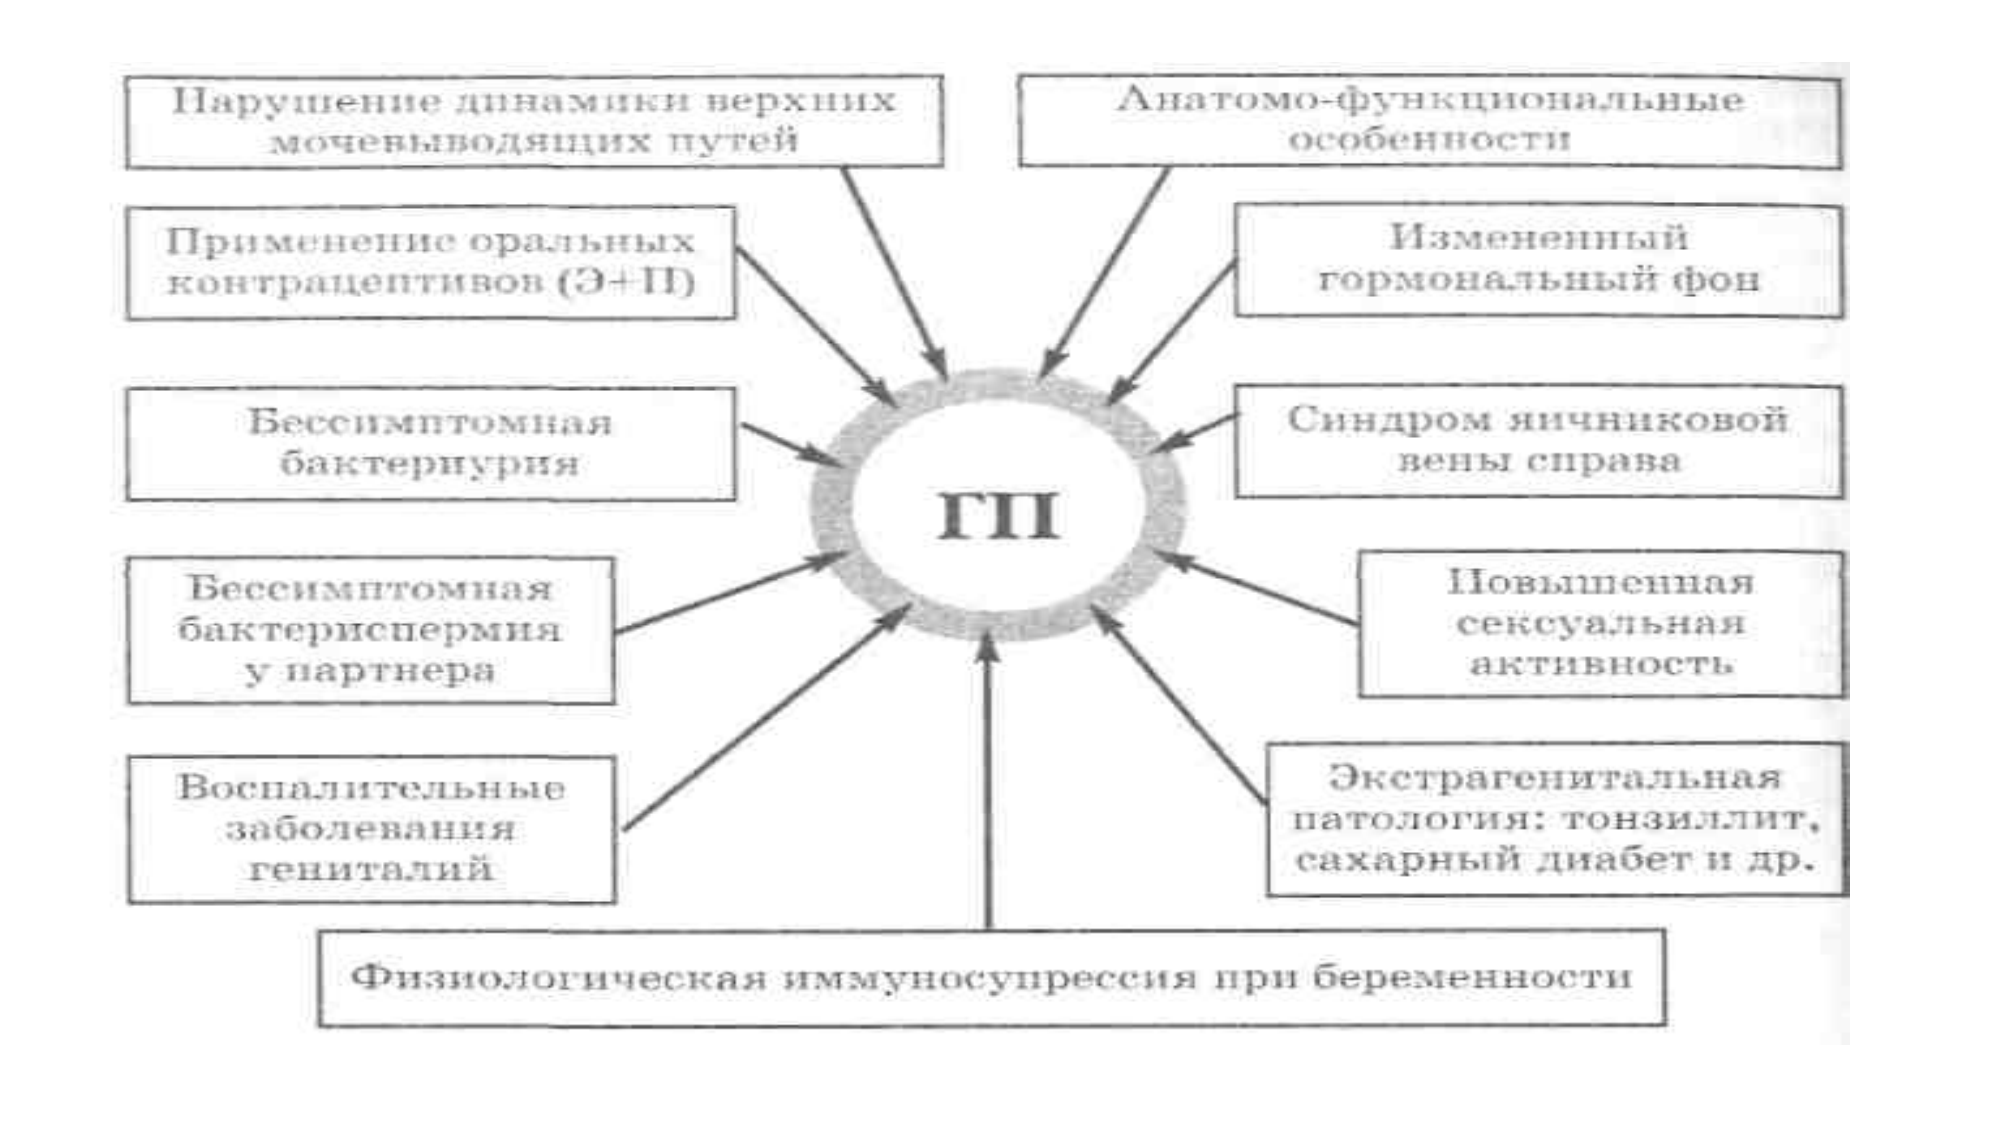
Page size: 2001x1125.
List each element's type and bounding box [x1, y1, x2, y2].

picture [90, 62, 1850, 1045]
